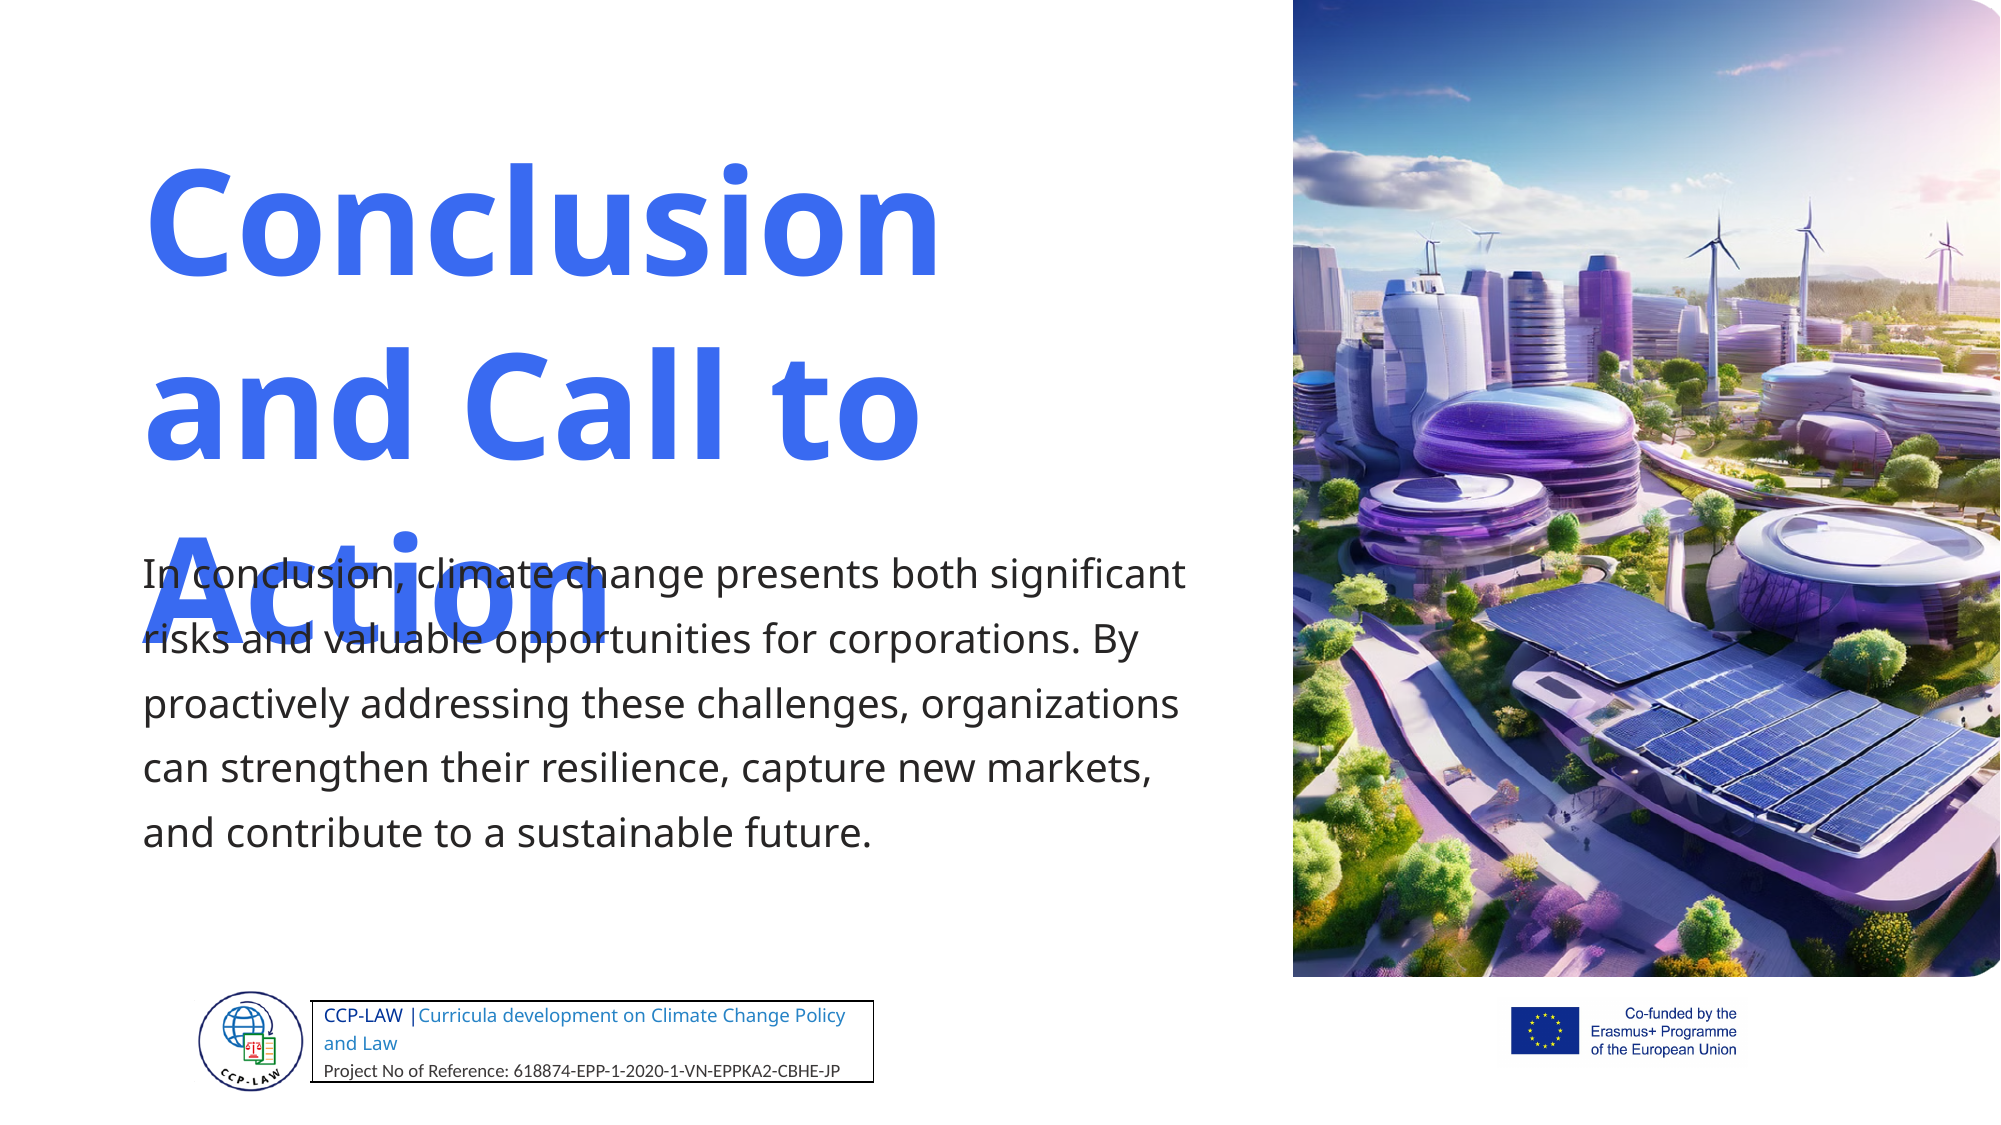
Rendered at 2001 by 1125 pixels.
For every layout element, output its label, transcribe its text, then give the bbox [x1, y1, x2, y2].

text_box In conclusion, climate change presents both significant risks and valuable opportunities for corporations. By proactively addressing these challenges, organizations can strengthen their resilience, capture new markets, and contribute to a sustainable future. [127, 524, 1252, 831]
text_box Conclusion and Call to Action [127, 114, 1252, 462]
picture [1497, 997, 1748, 1068]
picture [195, 984, 310, 1095]
picture [1292, 0, 2000, 977]
